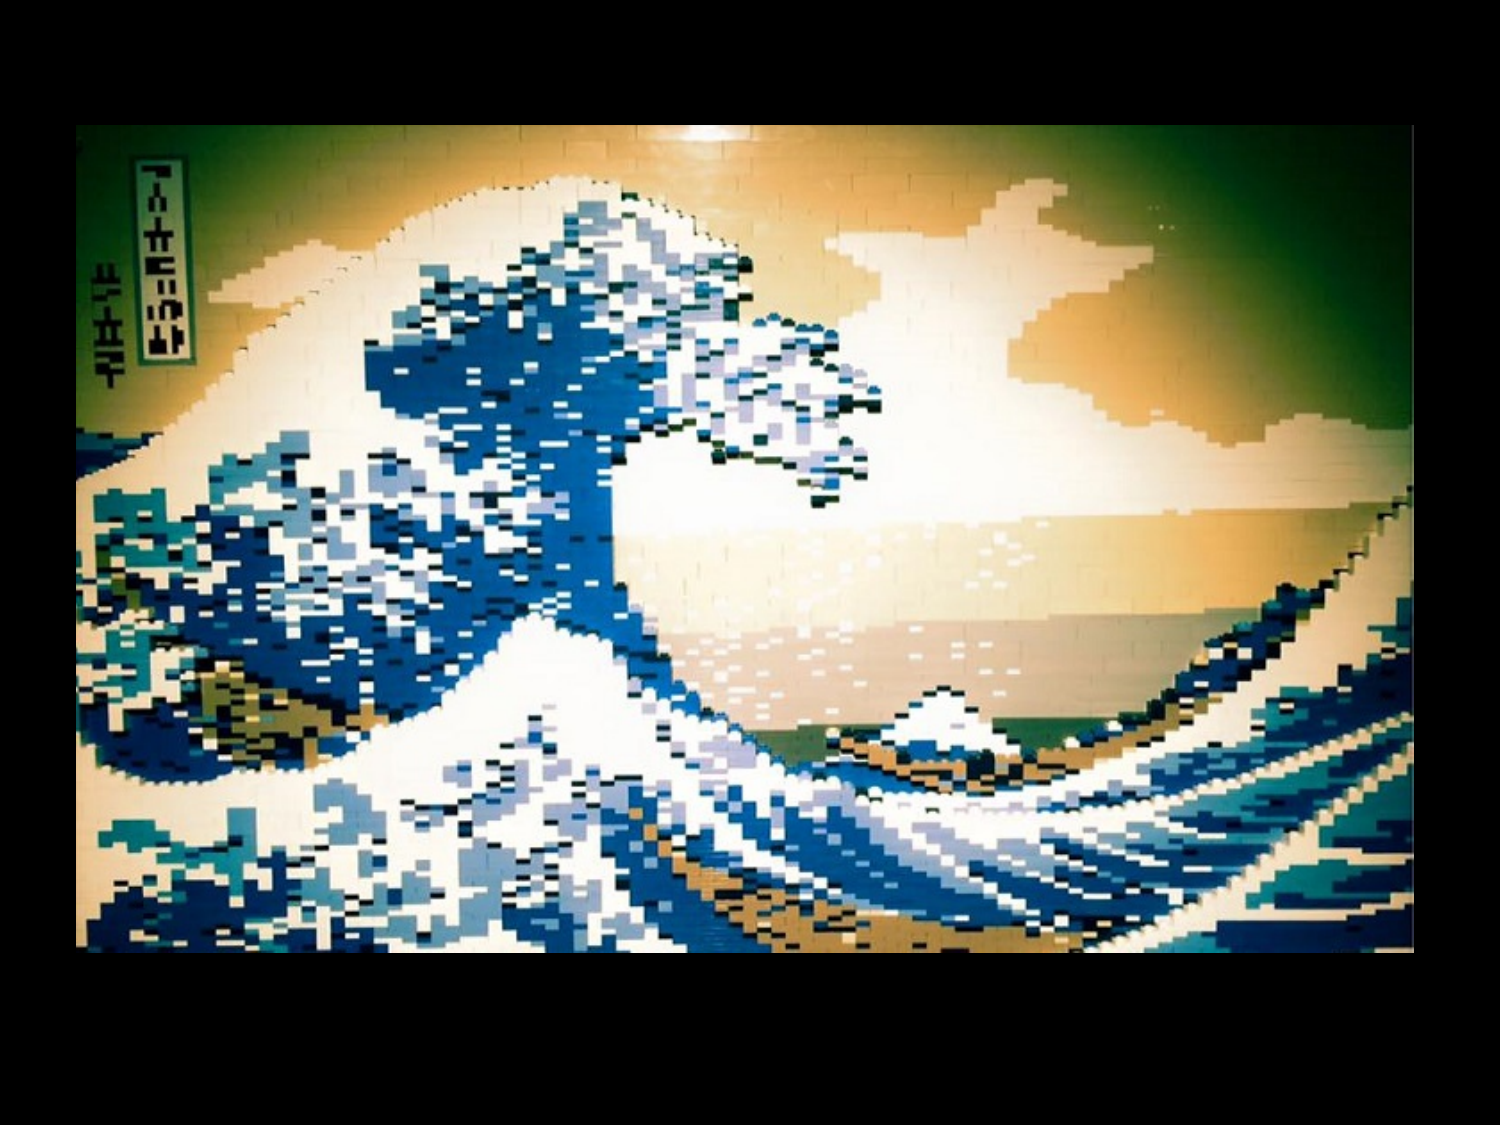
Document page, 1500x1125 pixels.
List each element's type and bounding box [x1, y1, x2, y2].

picture [76, 125, 1414, 953]
